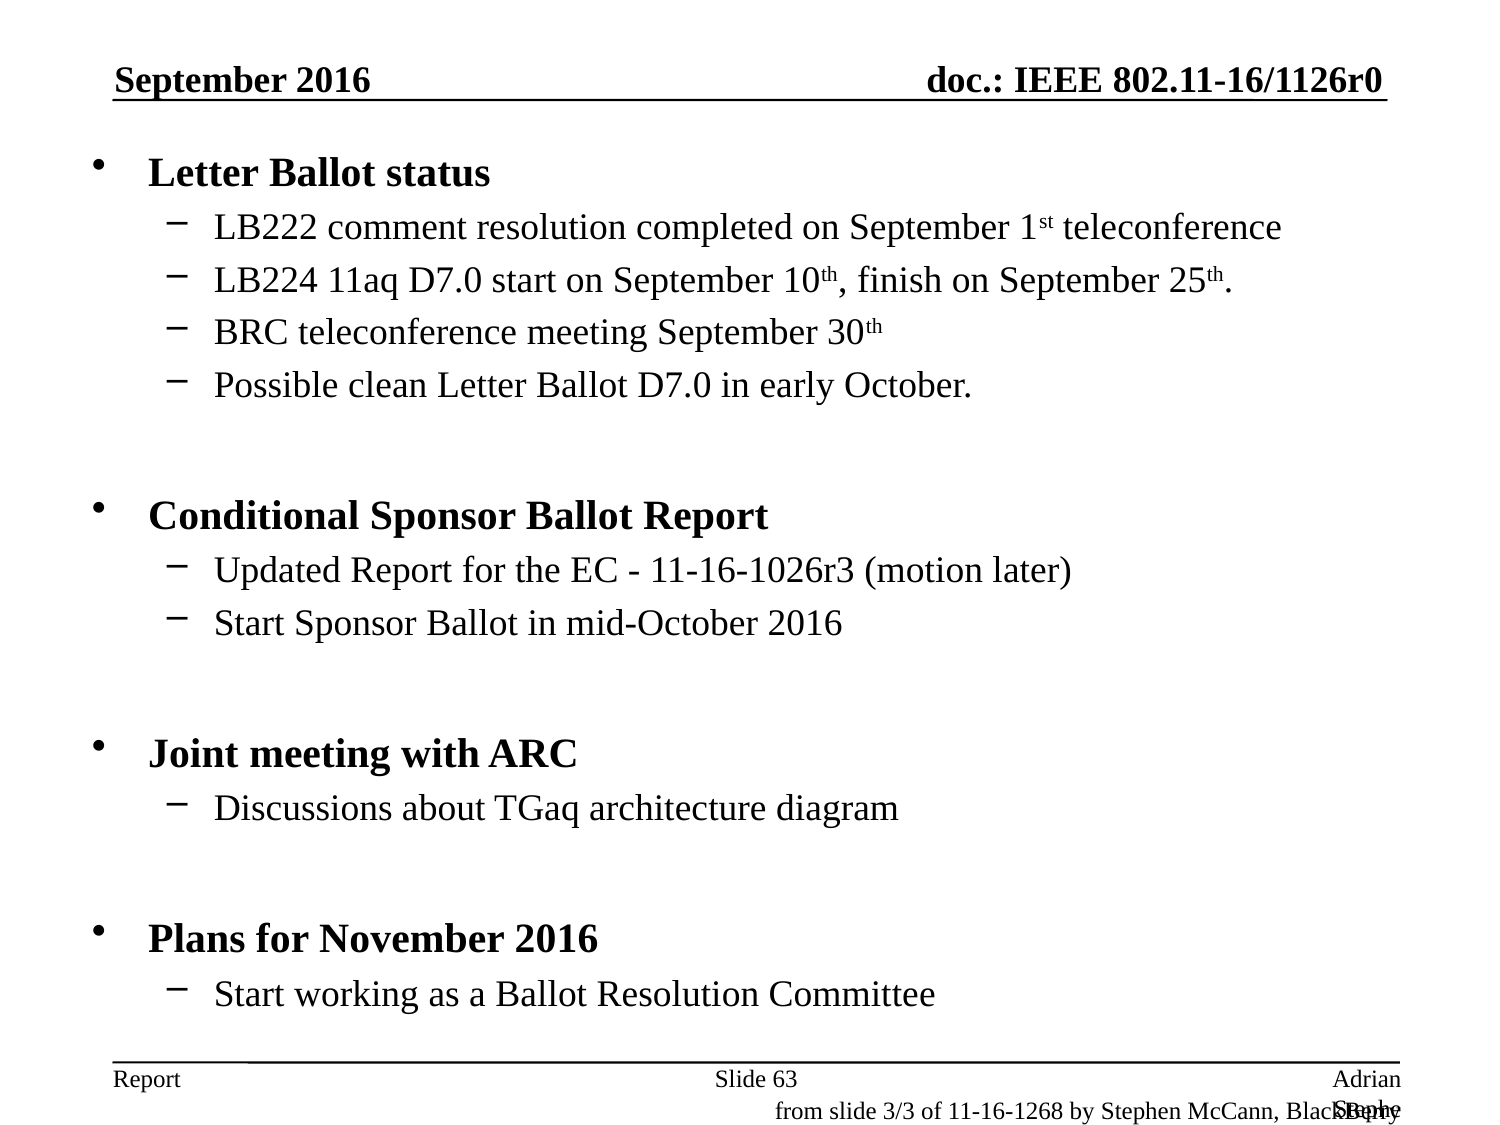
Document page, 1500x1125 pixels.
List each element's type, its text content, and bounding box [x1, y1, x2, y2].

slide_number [114, 54, 374, 101]
footer Adrian Stephens, Intel Corporation [1324, 1071, 1402, 1087]
slide_number Slide 63 [711, 1061, 801, 1093]
text_box from slide 3/3 of 11-16-1268 by Stephen McCann, BlackBerry [343, 1087, 1417, 1125]
list Letter Ballot status LB222 comment resolution completed on September 1st teleconference LB224 11aq D7.0 start on September 10th, finish on September 25th. BRC teleconference meeting September 30th Possible clean Letter Ballot D7.0 in early October. Conditional Sponsor Ballot Report Updated Report for the EC - 11-16-1026r3 (motion later) Start Sponsor Ballot in mid-October 2016 Joint meeting with ARC Discussions about TGaq architecture diagram Plans for November 2016 Start working as a Ballot Resolution Committee [76, 137, 1415, 1071]
